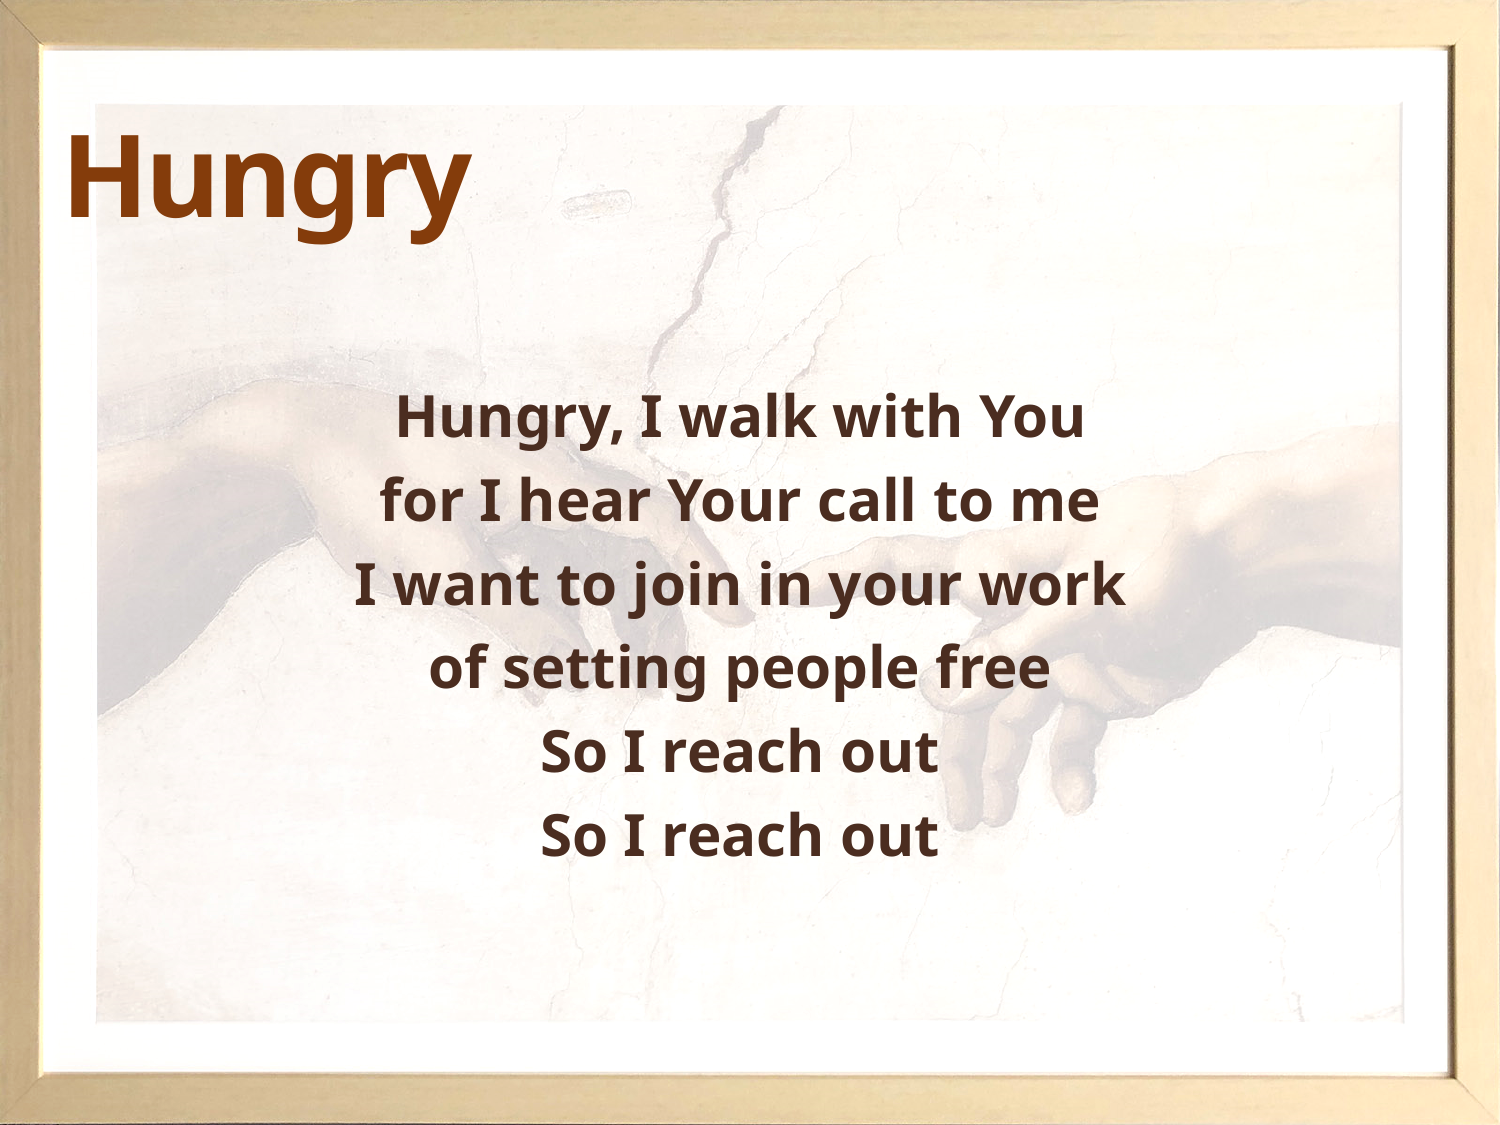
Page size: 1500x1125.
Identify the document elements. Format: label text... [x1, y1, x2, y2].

title Hungry [46, 52, 1448, 308]
picture [0, 0, 1500, 1125]
list Hungry, I walk with You for I hear Your call to me I want to join in your work of setting people free So I reach out So I reach out [46, 240, 1435, 1016]
